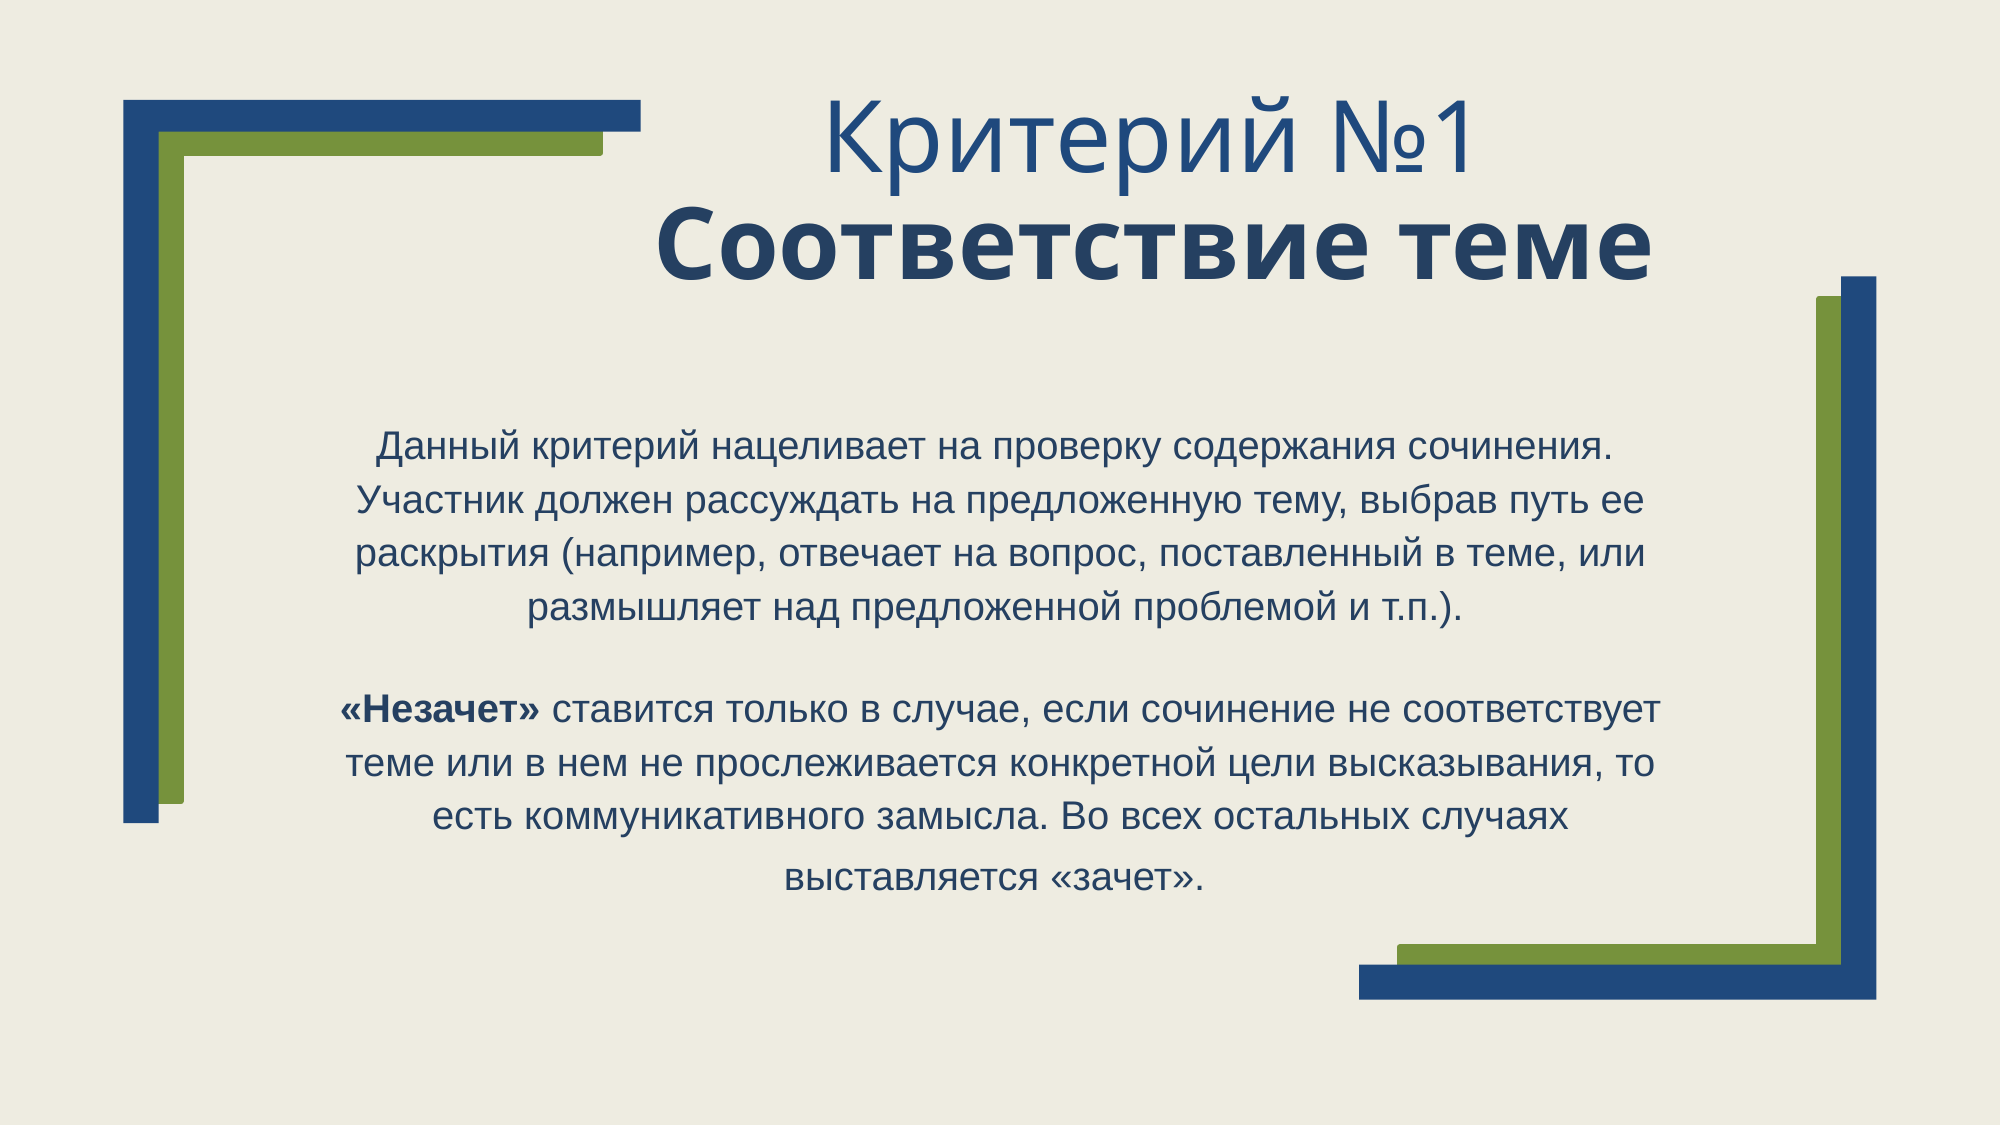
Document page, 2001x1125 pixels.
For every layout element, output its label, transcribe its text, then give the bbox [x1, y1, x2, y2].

subtitle Данный критерий нацеливает на проверку содержания сочинения. Участник должен рассуждать на предложенную тему, выбрав путь ее раскрытия (например, отвечает на вопрос, поставленный в теме, или размышляет над предложенной проблемой и т.п.). «Незачет» ставится только в случае, если сочинение не соответствует теме или в нем не прослеживается конкретной цели высказывания, то есть коммуникативного замысла. Во всех остальных случаях выставляется «зачет». [304, 406, 1699, 913]
title Критерий №1 Соответствие теме [468, 212, 1840, 322]
